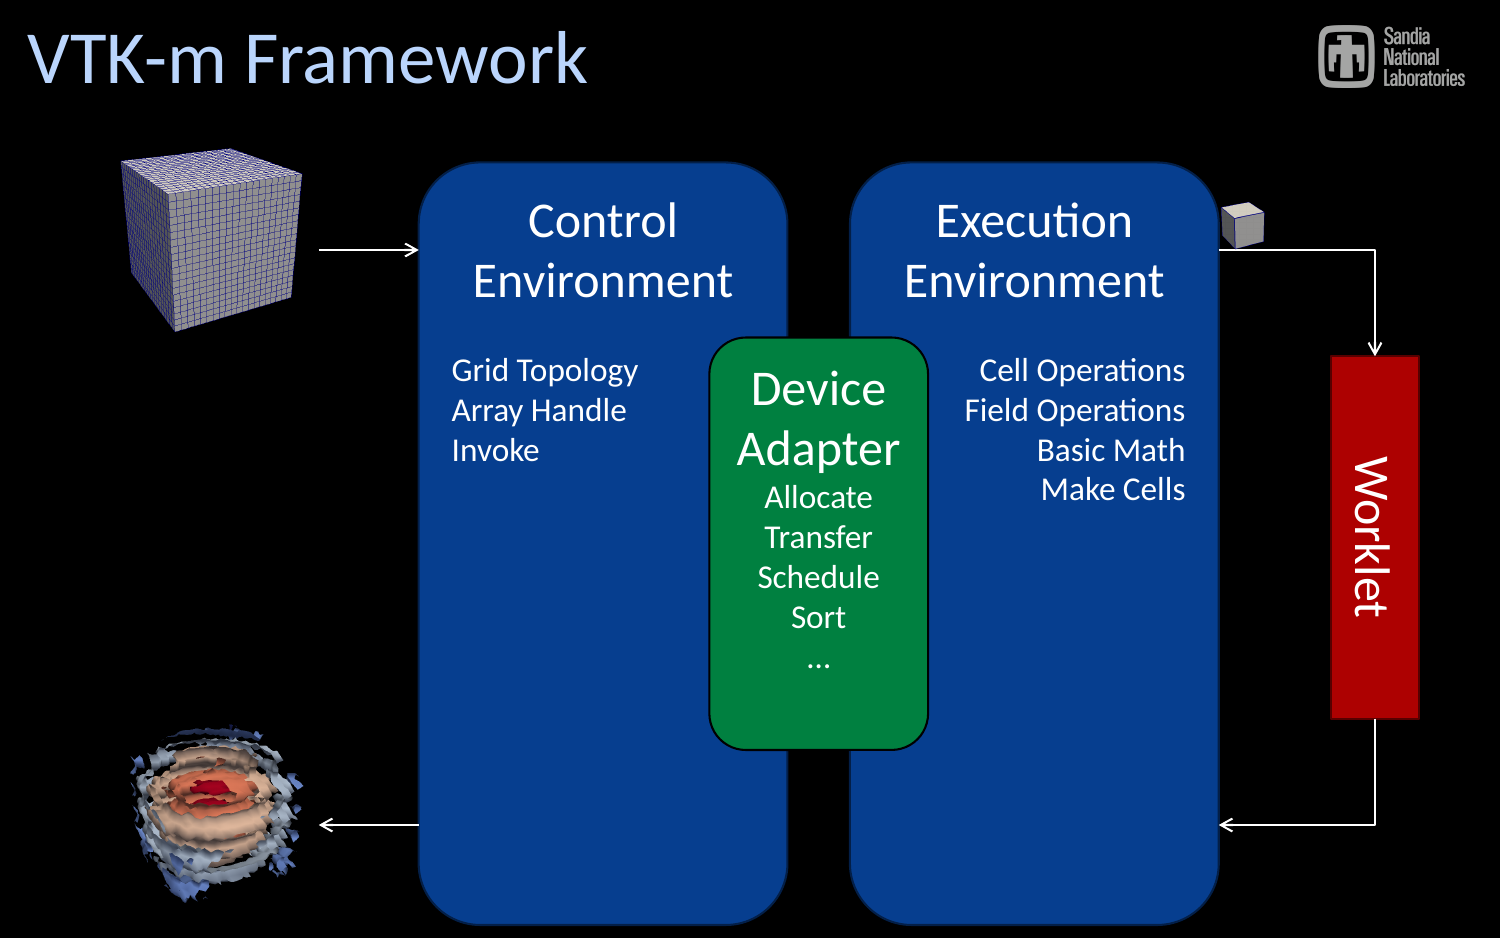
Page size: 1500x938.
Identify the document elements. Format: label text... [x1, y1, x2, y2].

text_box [68, 137, 1419, 938]
title VTK-m Framework [12, 0, 1338, 108]
picture [1338, 24, 1467, 89]
